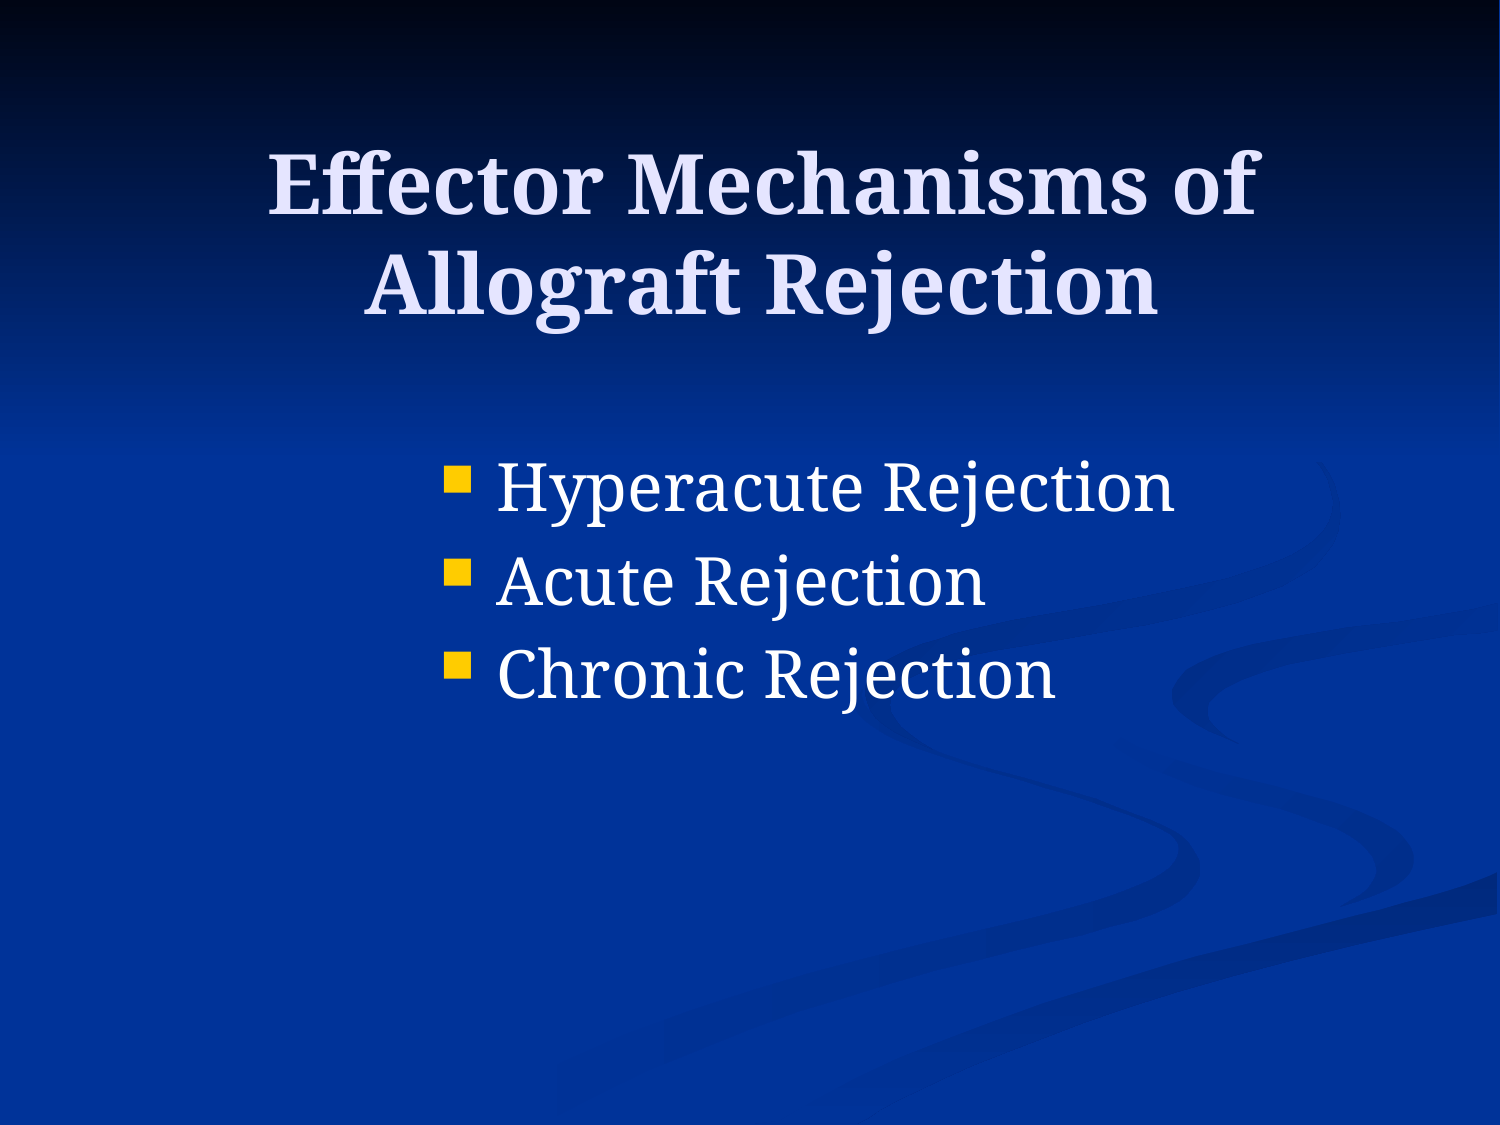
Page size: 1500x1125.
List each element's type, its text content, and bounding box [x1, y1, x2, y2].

title Effector Mechanisms of Allograft Rejection [87, 149, 1438, 413]
list Hyperacute Rejection Acute Rejection Chronic Rejection [424, 437, 1451, 1093]
